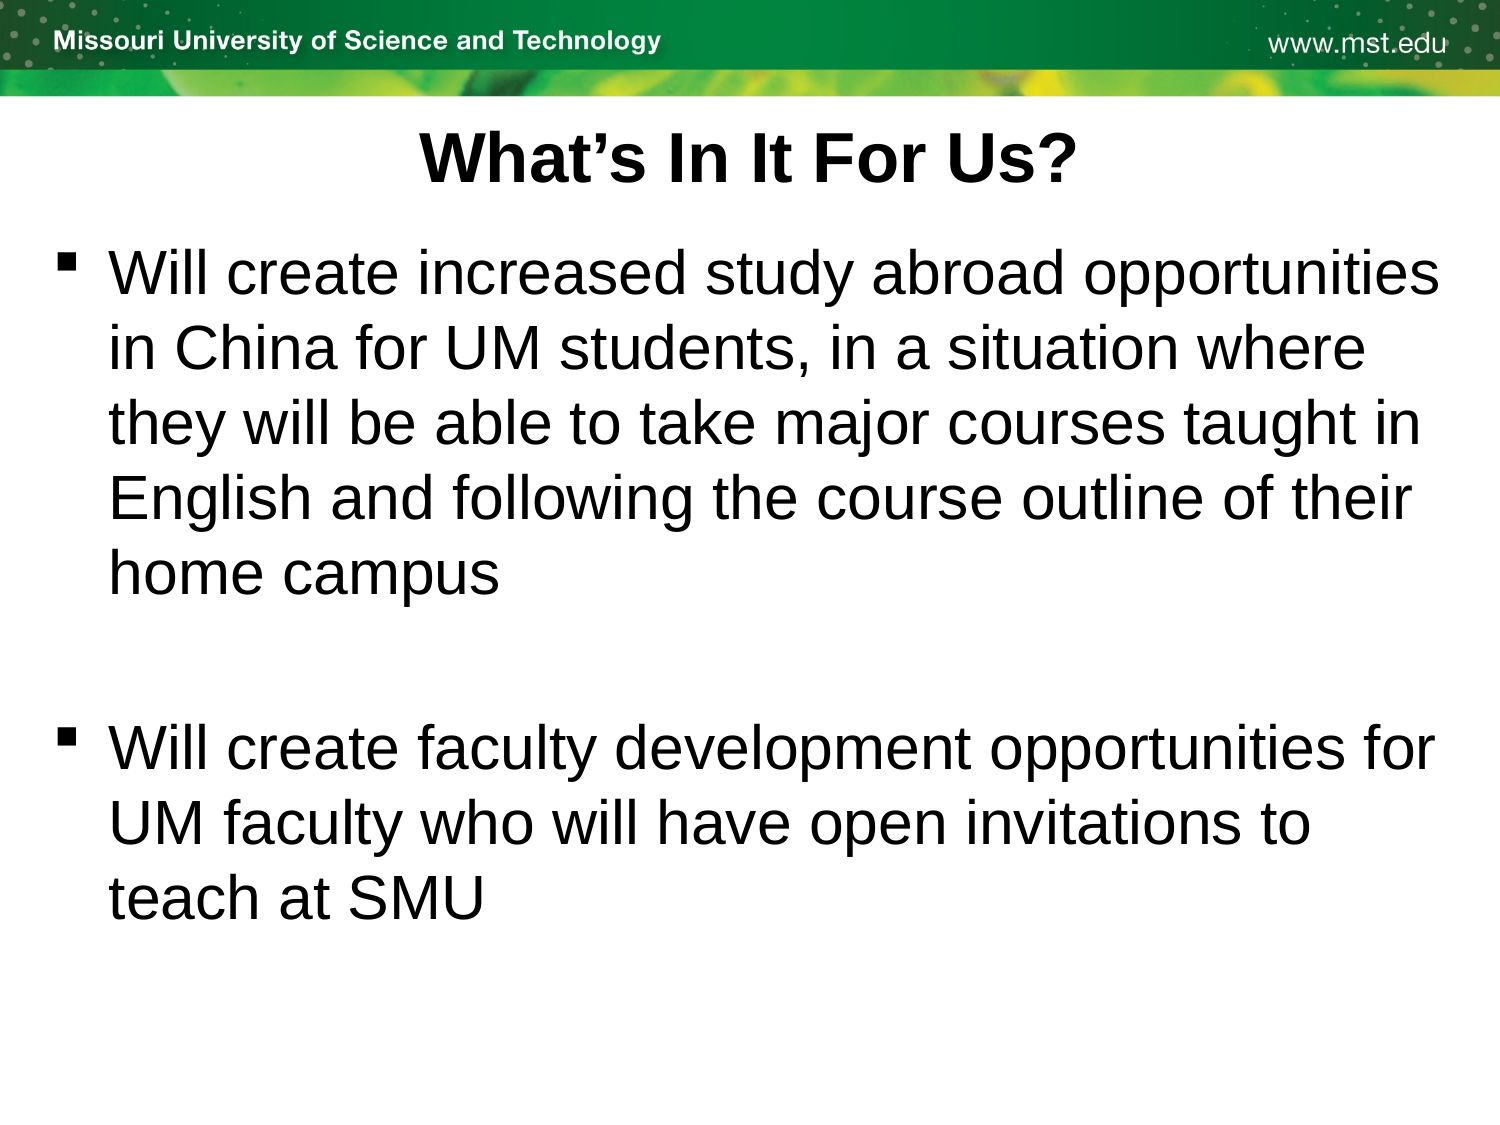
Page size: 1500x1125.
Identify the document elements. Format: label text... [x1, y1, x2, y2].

title What’s In It For Us? [37, 99, 1463, 208]
picture [0, 0, 1500, 1125]
list Will create increased study abroad opportunities in China for UM students, in a situation where they will be able to take major courses taught in English and following the course outline of their home campus Will create faculty development opportunities for UM faculty who will have open invitations to teach at SMU [37, 224, 1463, 1075]
